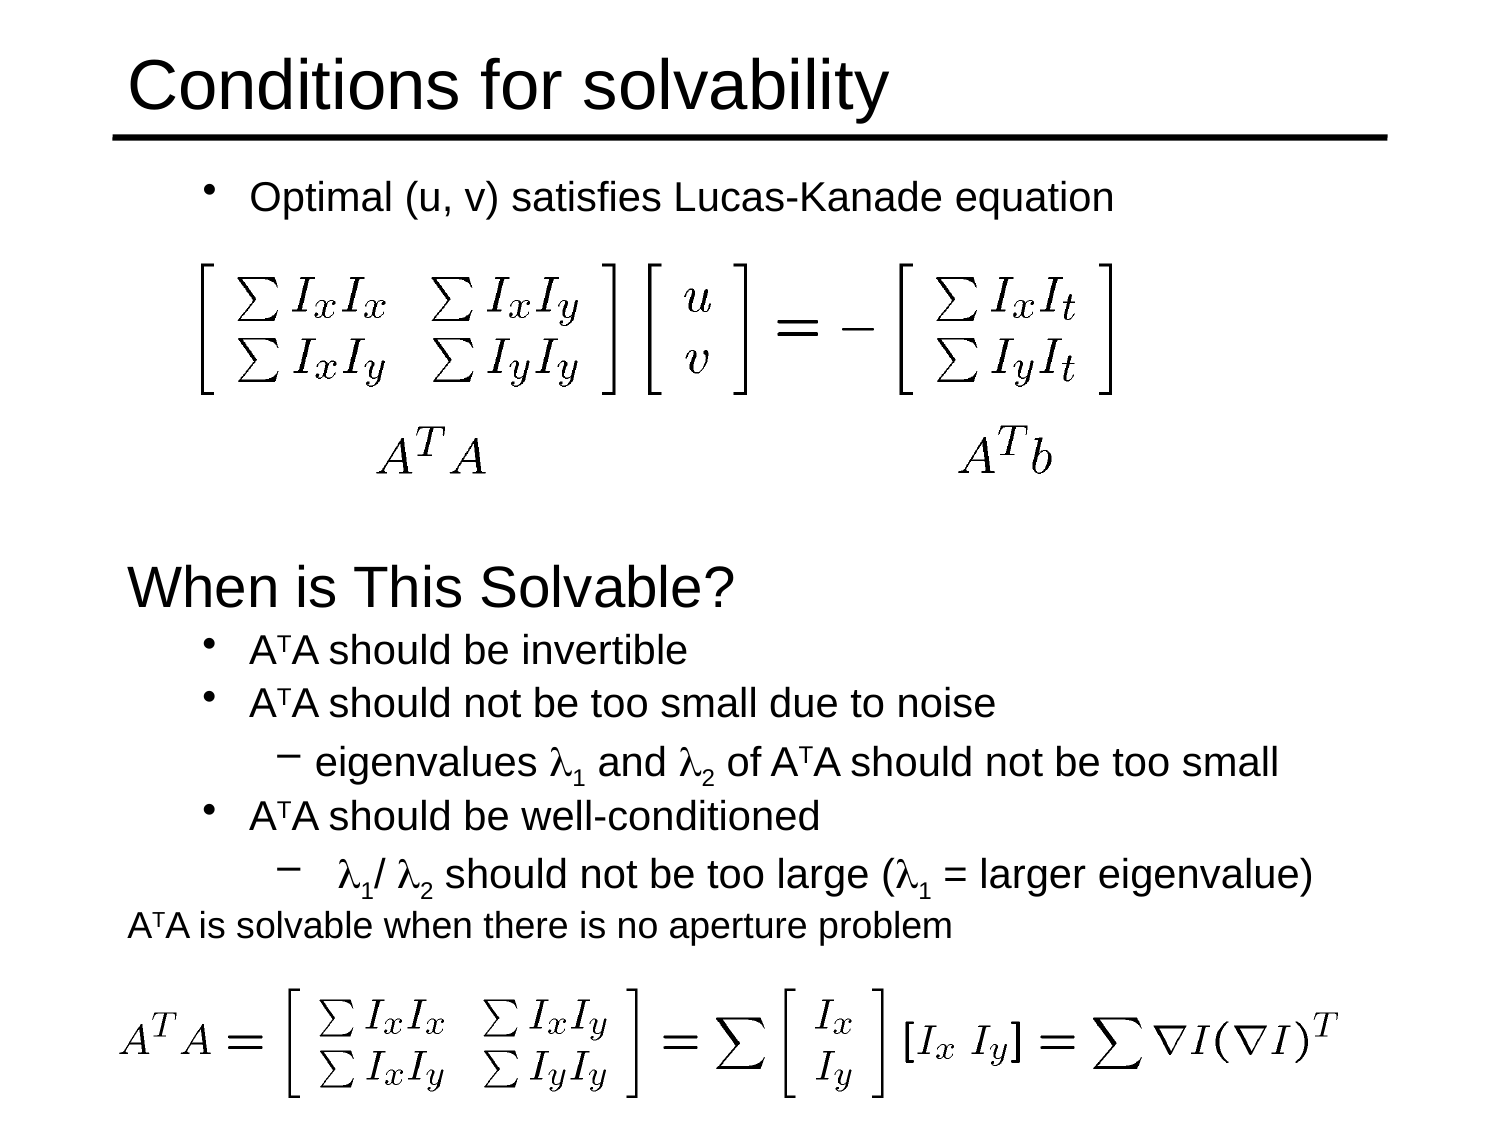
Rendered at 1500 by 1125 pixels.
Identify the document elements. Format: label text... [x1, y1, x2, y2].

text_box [199, 262, 1113, 476]
text_box When is This Solvable? ATA should be invertible ATA should not be too small due to noise eigenvalues l1 and l2 of ATA should not be too small ATA should be well-conditioned l1/ l2 should not be too large (l1 = larger eigenvalue) ATA is solvable when there is no aperture problem [112, 549, 1388, 938]
picture [118, 986, 1338, 1101]
list Optimal (u, v) satisfies Lucas-Kanade equation [112, 162, 1388, 301]
title Conditions for solvability [112, 12, 1388, 151]
